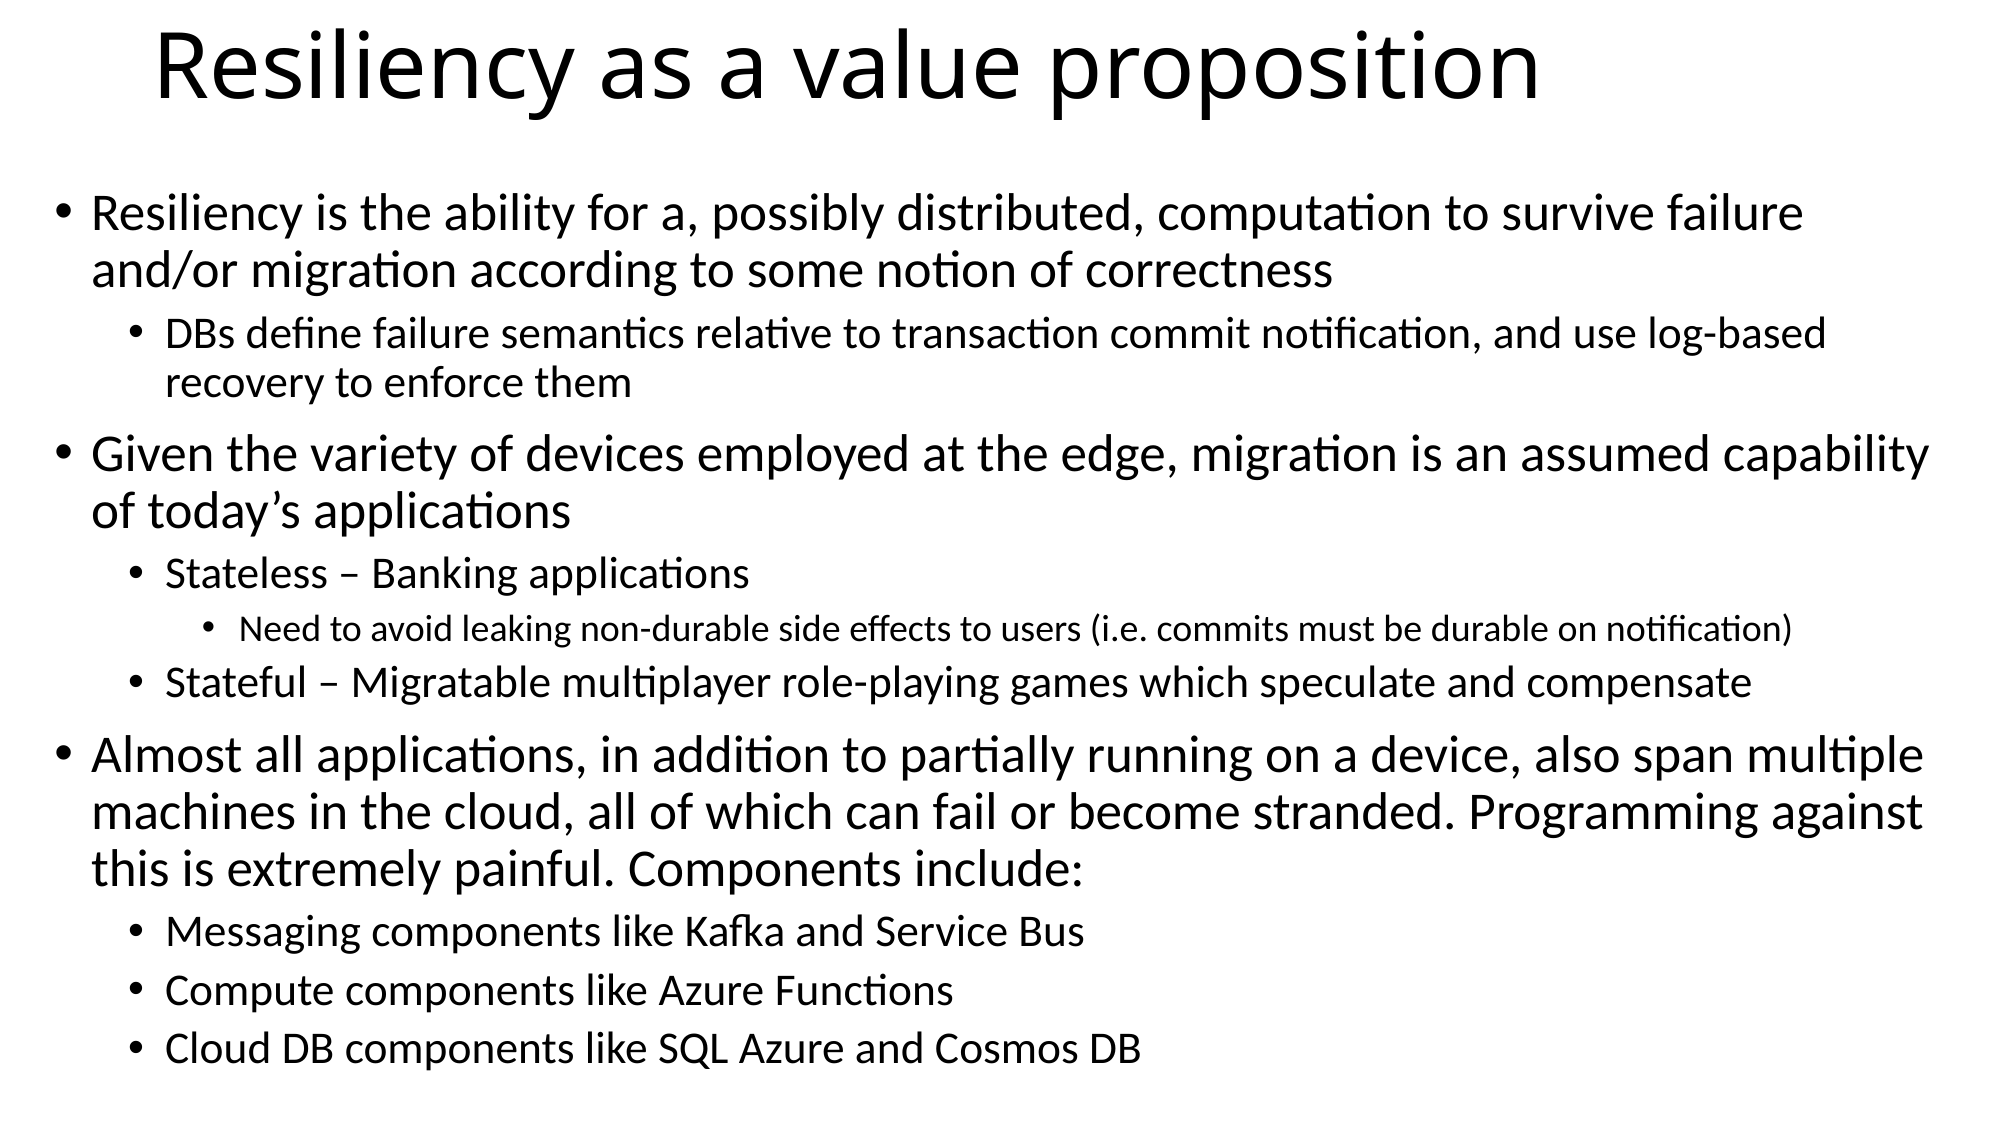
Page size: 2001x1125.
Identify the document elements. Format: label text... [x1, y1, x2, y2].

list Resiliency is the ability for a, possibly distributed, computation to survive failure and/or migration according to some notion of correctness DBs define failure semantics relative to transaction commit notification, and use log-based recovery to enforce them Given the variety of devices employed at the edge, migration is an assumed capability of today’s applications Stateless – Banking applications Need to avoid leaking non-durable side effects to users (i.e. commits must be durable on notification) Stateful – Migratable multiplayer role-playing games which speculate and compensate Almost all applications, in addition to partially running on a device, also span multiple machines in the cloud, all of which can fail or become stranded. Programming against this is extremely painful. Components include: Messaging components like Kafka and Service Bus Compute components like Azure Functions Cloud DB components like SQL Azure and Cosmos DB [39, 177, 1958, 1087]
title Resiliency as a value proposition [137, 3, 1863, 136]
